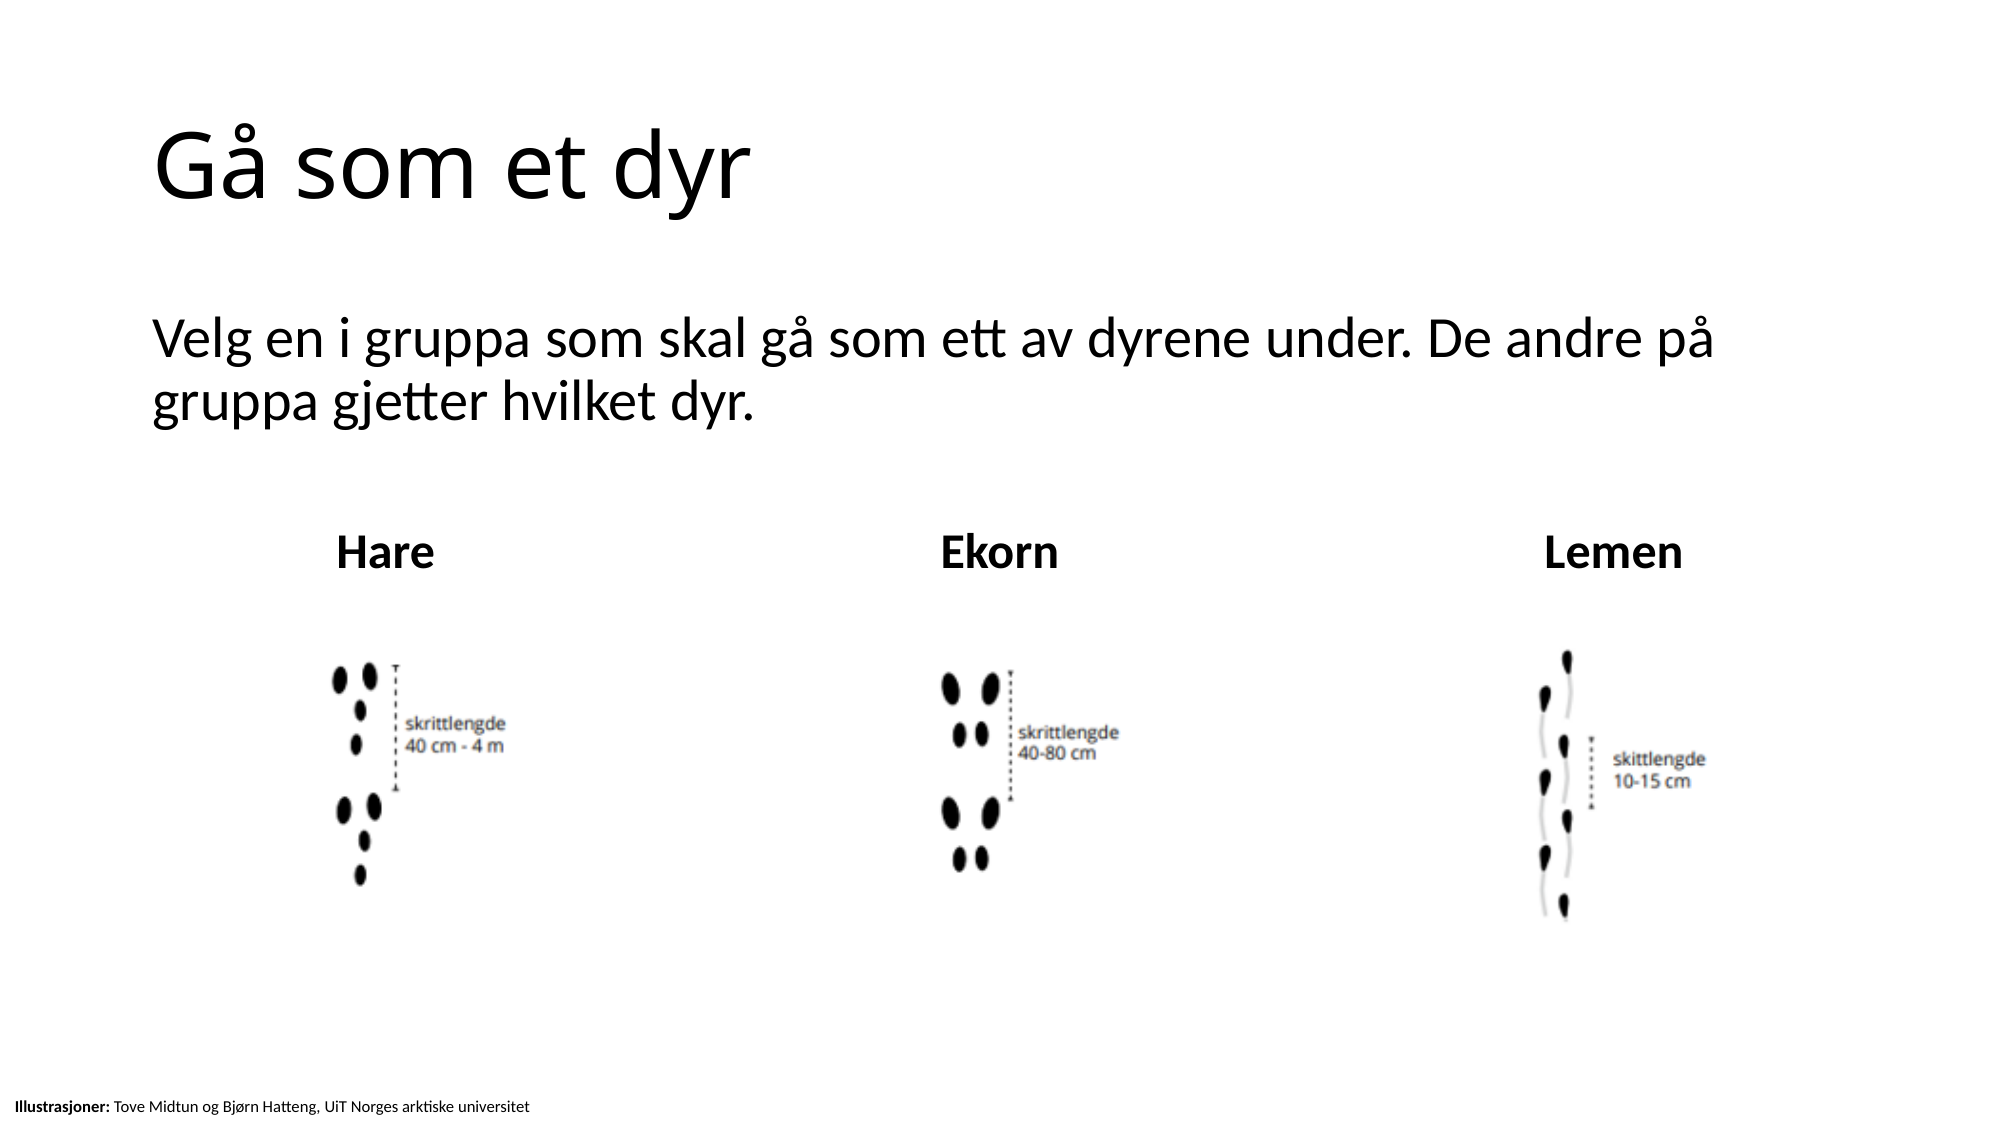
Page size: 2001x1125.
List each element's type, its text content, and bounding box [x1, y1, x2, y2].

text_box Hare [137, 510, 635, 586]
title Gå som et dyr [137, 59, 1863, 278]
list Velg en i gruppa som skal gå som ett av dyrene under. De andre på gruppa gjetter hvilket dyr. [137, 299, 1863, 484]
text_box Lemen [1365, 510, 1863, 586]
picture [819, 613, 1181, 1016]
text_box Illustrasjoner: Tove Midtun og Bjørn Hatteng, UiT Norges arktiske universitet [0, 1087, 840, 1123]
text_box Ekorn [751, 510, 1249, 586]
picture [1476, 603, 1752, 1007]
picture [282, 608, 558, 1011]
